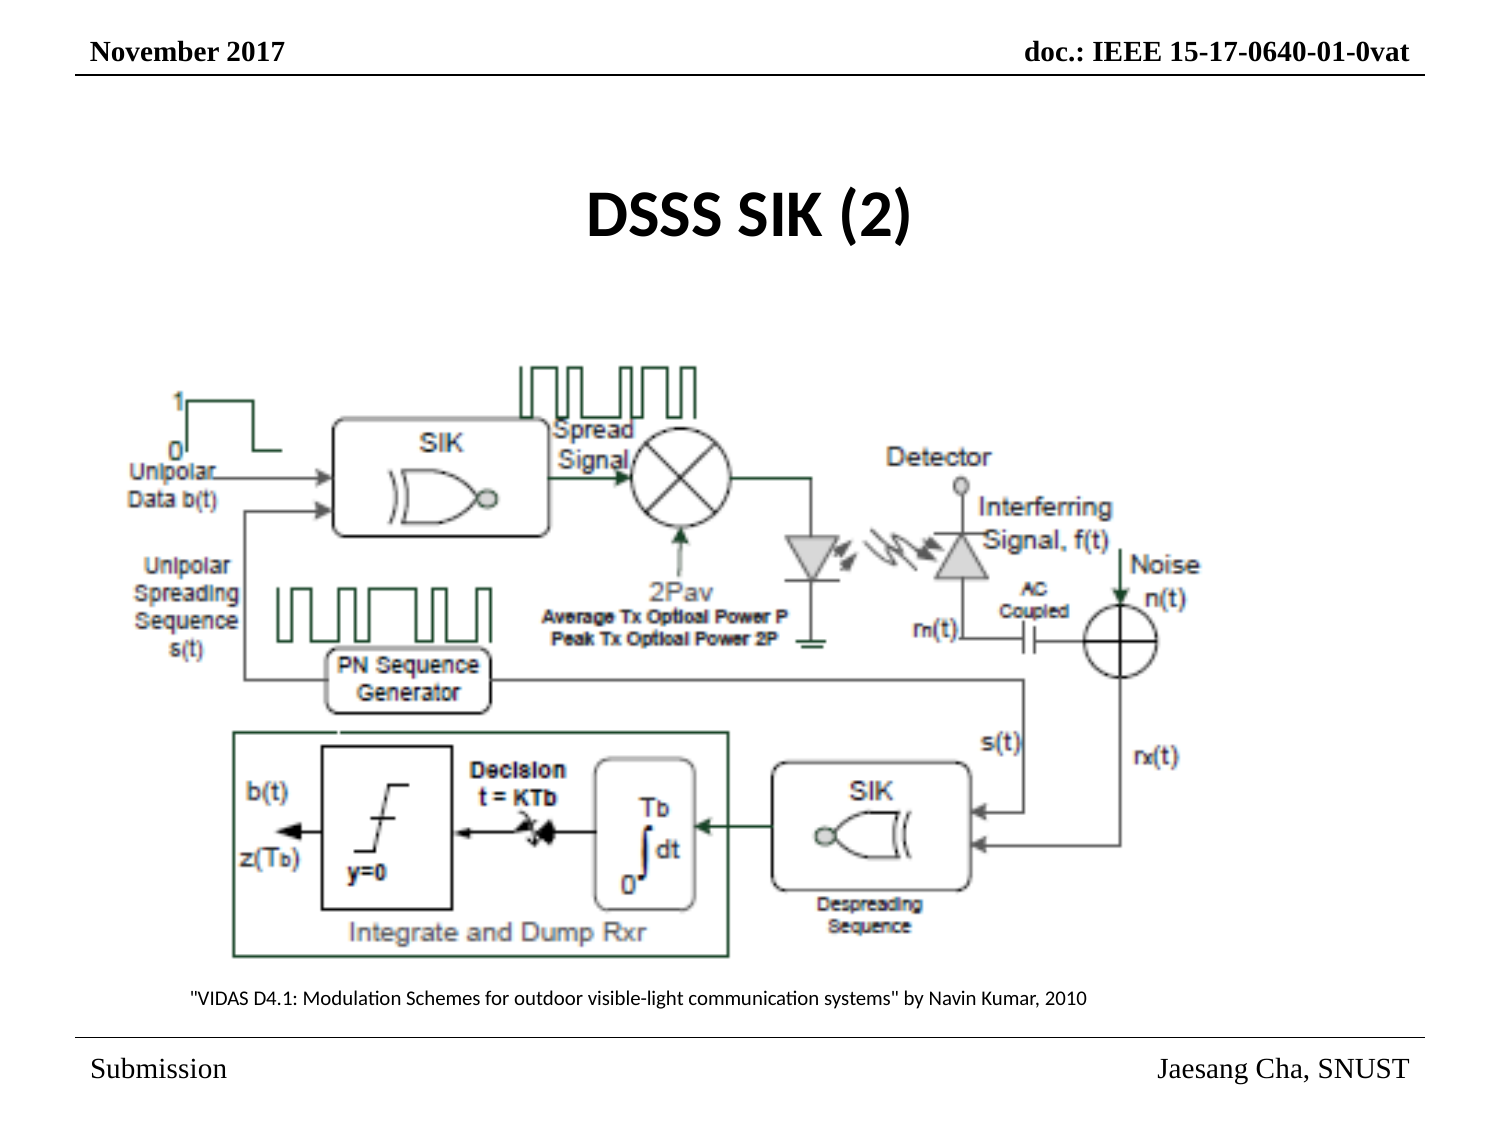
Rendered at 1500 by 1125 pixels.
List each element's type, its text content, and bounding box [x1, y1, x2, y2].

text_box "VIDAS D4.1: Modulation Schemes for outdoor visible-light communication systems" by Navin Kumar, 2010 [174, 983, 1238, 1017]
picture [40, 312, 1460, 976]
title DSSS SIK (2) [0, 149, 1500, 271]
